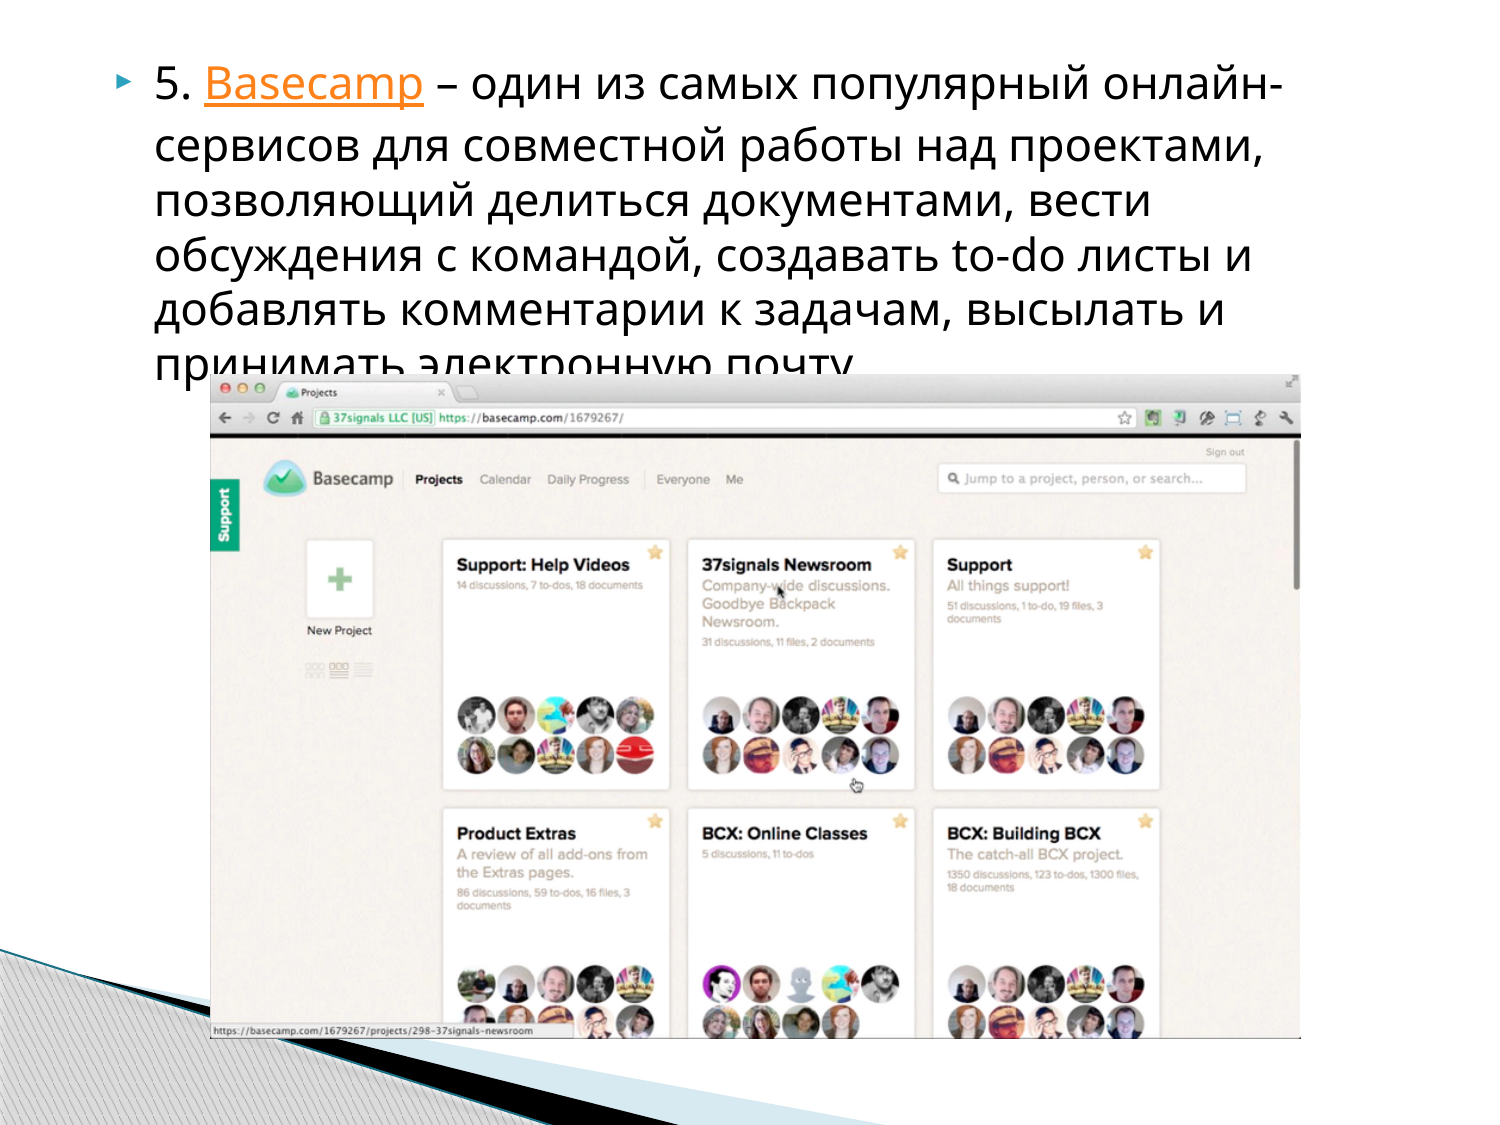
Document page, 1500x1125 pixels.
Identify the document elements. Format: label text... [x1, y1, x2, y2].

picture [210, 374, 1302, 1039]
list 5. Basecamp – один из самых популярный онлайн-сервисов для совместной работы над проектами, позволяющий делиться документами, вести обсуждения с командой, создавать to-do листы и добавлять комментарии к задачам, высылать и принимать электронную почту. [82, 46, 1432, 399]
